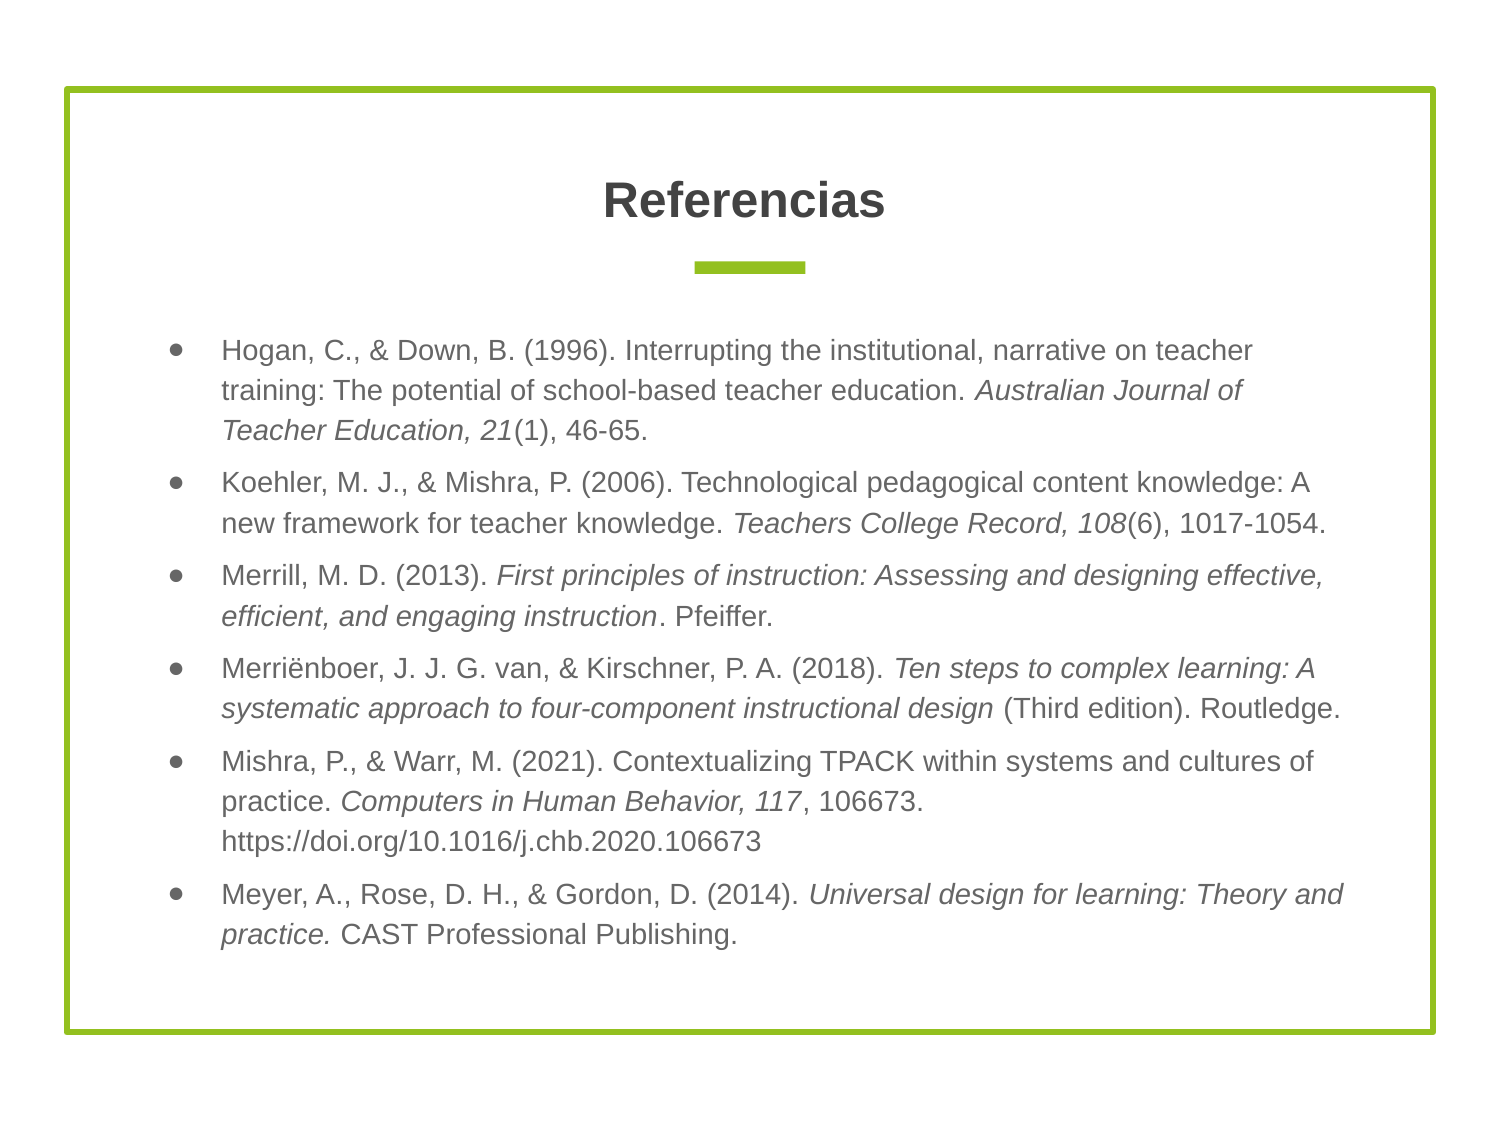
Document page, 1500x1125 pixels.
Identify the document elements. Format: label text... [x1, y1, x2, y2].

text_box Hogan, C., & Down, B. (1996). Interrupting the institutional, narrative on teacher training: The potential of school-based teacher education. Australian Journal of Teacher Education, 21(1), 46-65. Koehler, M. J., & Mishra, P. (2006). Technological pedagogical content knowledge: A new framework for teacher knowledge. Teachers College Record, 108(6), 1017-1054. Merrill, M. D. (2013). First principles of instruction: Assessing and designing effective, efficient, and engaging instruction. Pfeiffer. Merriënboer, J. J. G. van, & Kirschner, P. A. (2018). Ten steps to complex learning: A systematic approach to four-component instructional design (Third edition). Routledge. Mishra, P., & Warr, M. (2021). Contextualizing TPACK within systems and cultures of practice. Computers in Human Behavior, 117, 106673. https://doi.org/10.1016/j.chb.2020.106673 Meyer, A., Rose, D. H., & Gordon, D. (2014). Universal design for learning: Theory and practice. CAST Professional Publishing. [131, 310, 1368, 974]
text_box [66, 89, 1434, 1033]
text_box Referencias [457, 130, 1032, 243]
